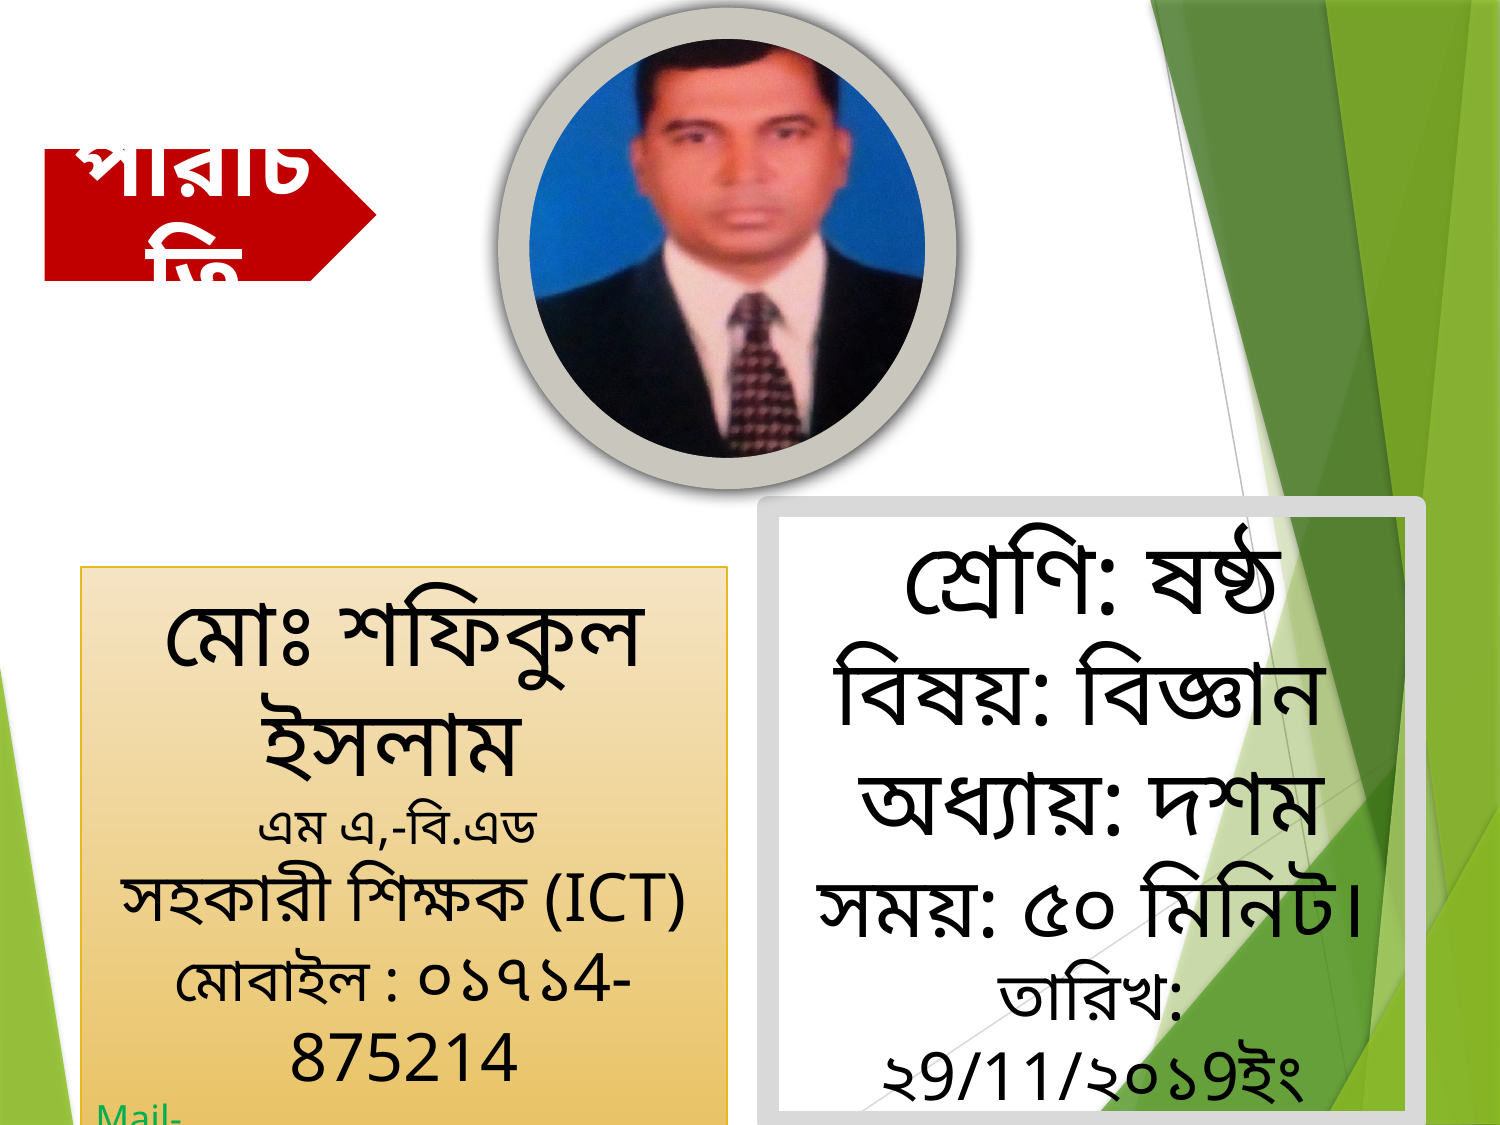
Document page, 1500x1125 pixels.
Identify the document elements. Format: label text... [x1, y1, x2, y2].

text_box মোঃ শফিকুল ইসলাম এম এ,-বি.এড সহকারী শিক্ষক (ICT) মোবাইল : ০১৭১4-875214 Mail-shafiq01936775934@gmail.Com Phone: 01714-875214 [80, 566, 728, 1125]
picture [513, 22, 942, 474]
text_box পরিচিতি [43, 147, 378, 283]
text_box শ্রেণি: ষষ্ঠ বিষয়: বিজ্ঞান অধ্যায়: দশম সময়: ৫০ মিনিট। তারিখ: ২9/11/২০১9ইং [768, 506, 1416, 1122]
